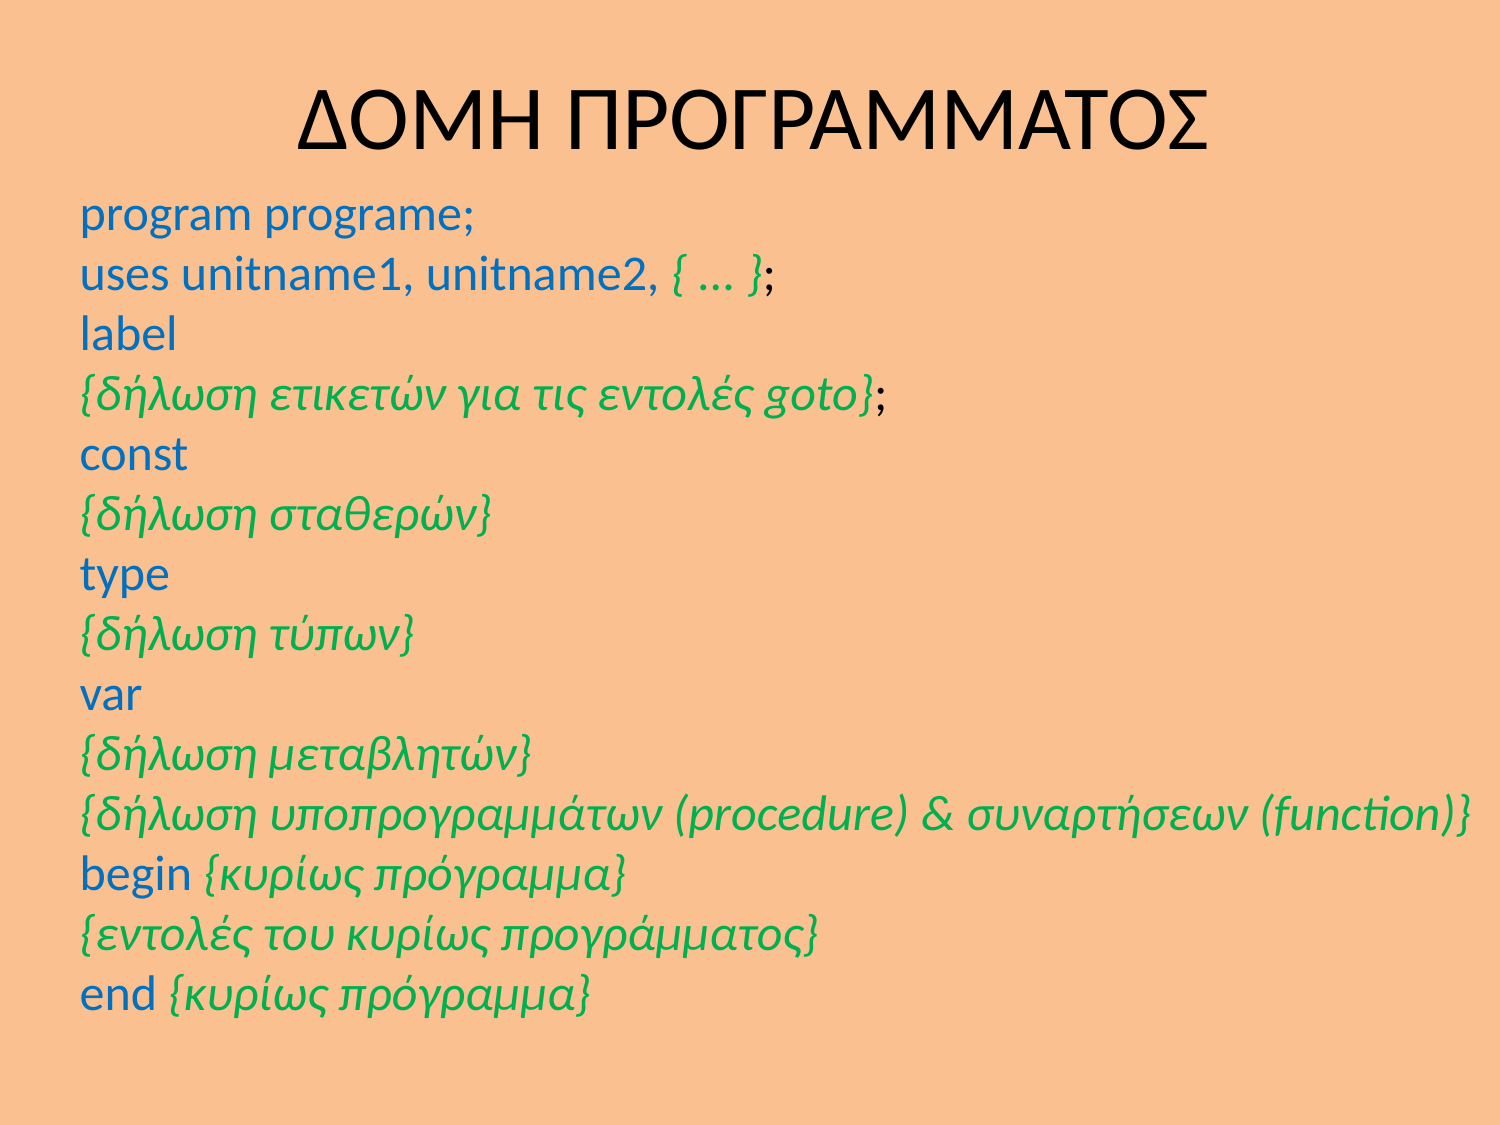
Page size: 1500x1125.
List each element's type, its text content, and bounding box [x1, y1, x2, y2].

text_box program programe; uses unitname1, unitname2, { ... }; label {δήλωση ετικετών για τις εντολές goto}; const {δήλωση σταθερών} type {δήλωση τύπων} var {δήλωση μεταβλητών} {δήλωση υποπρογραμμάτων (procedure) & συναρτήσεων (function)} begin {κυρίως πρόγραμμα} {εντολές του κυρίως προγράμματος} end {κυρίως πρόγραμμα} [64, 172, 1500, 1028]
title ΔΟΜΗ ΠΡΟΓΡΑΜΜΑΤΟΣ [79, 19, 1430, 172]
